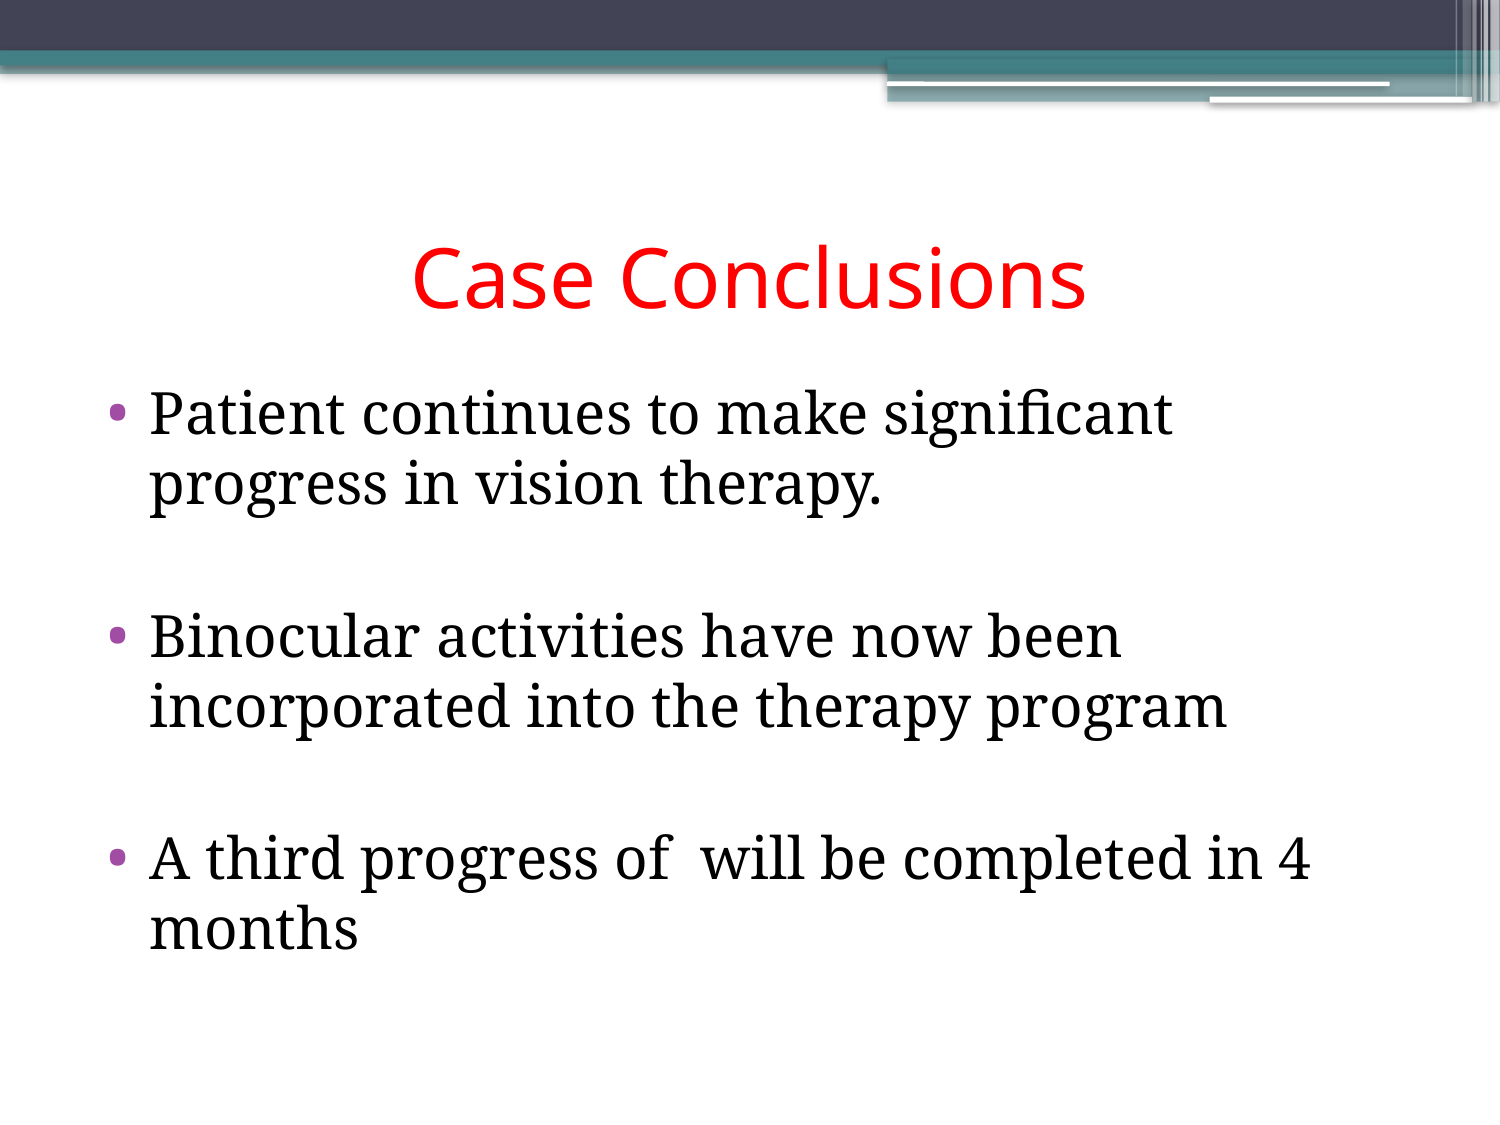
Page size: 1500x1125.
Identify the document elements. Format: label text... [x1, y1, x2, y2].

list Patient continues to make significant progress in vision therapy. Binocular activities have now been incorporated into the therapy program A third progress of will be completed in 4 months [75, 368, 1425, 1079]
title Case Conclusions [75, 187, 1425, 363]
